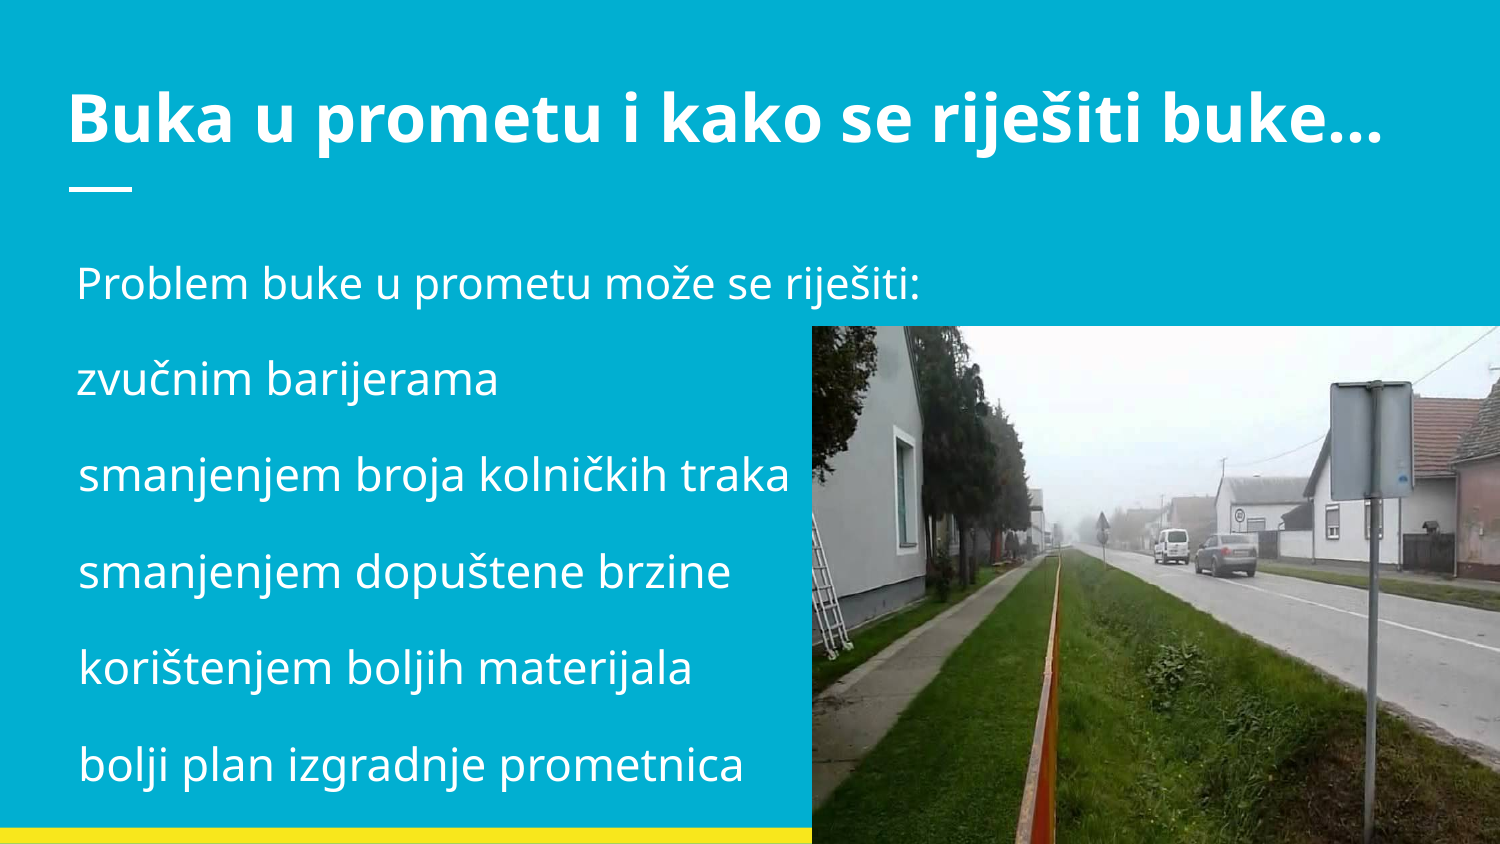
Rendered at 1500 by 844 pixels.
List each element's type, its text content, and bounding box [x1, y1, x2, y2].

title Buka u prometu i kako se riješiti buke... [51, 61, 1449, 167]
list Problem buke u prometu može se riješiti: zvučnim barijerama smanjenjem broja kolničkih traka smanjenjem dopuštene brzine korištenjem boljih materijala bolji plan izgradnje prometnica [51, 232, 1449, 750]
picture [812, 326, 1500, 844]
